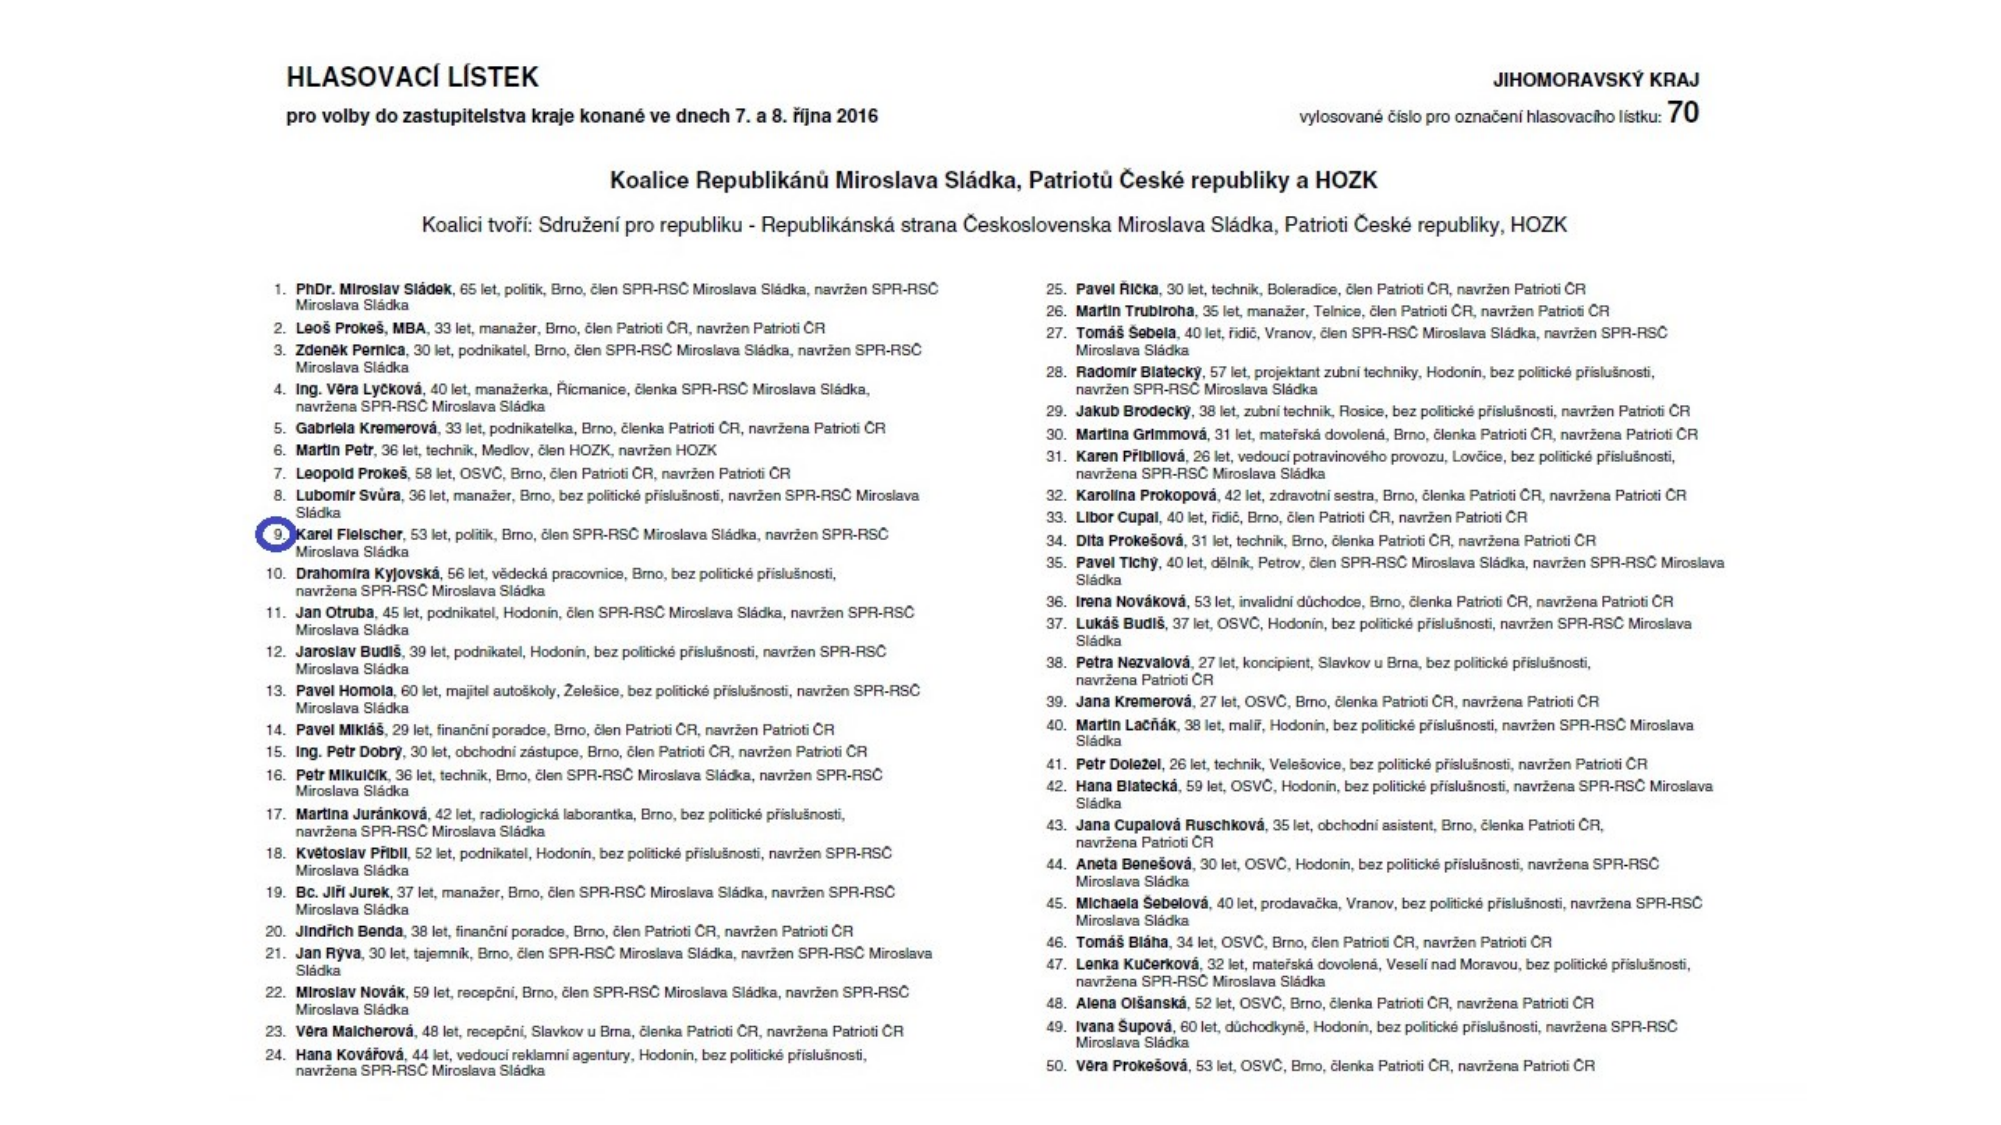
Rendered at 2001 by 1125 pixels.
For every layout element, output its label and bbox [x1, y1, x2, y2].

list [218, 40, 1807, 1101]
